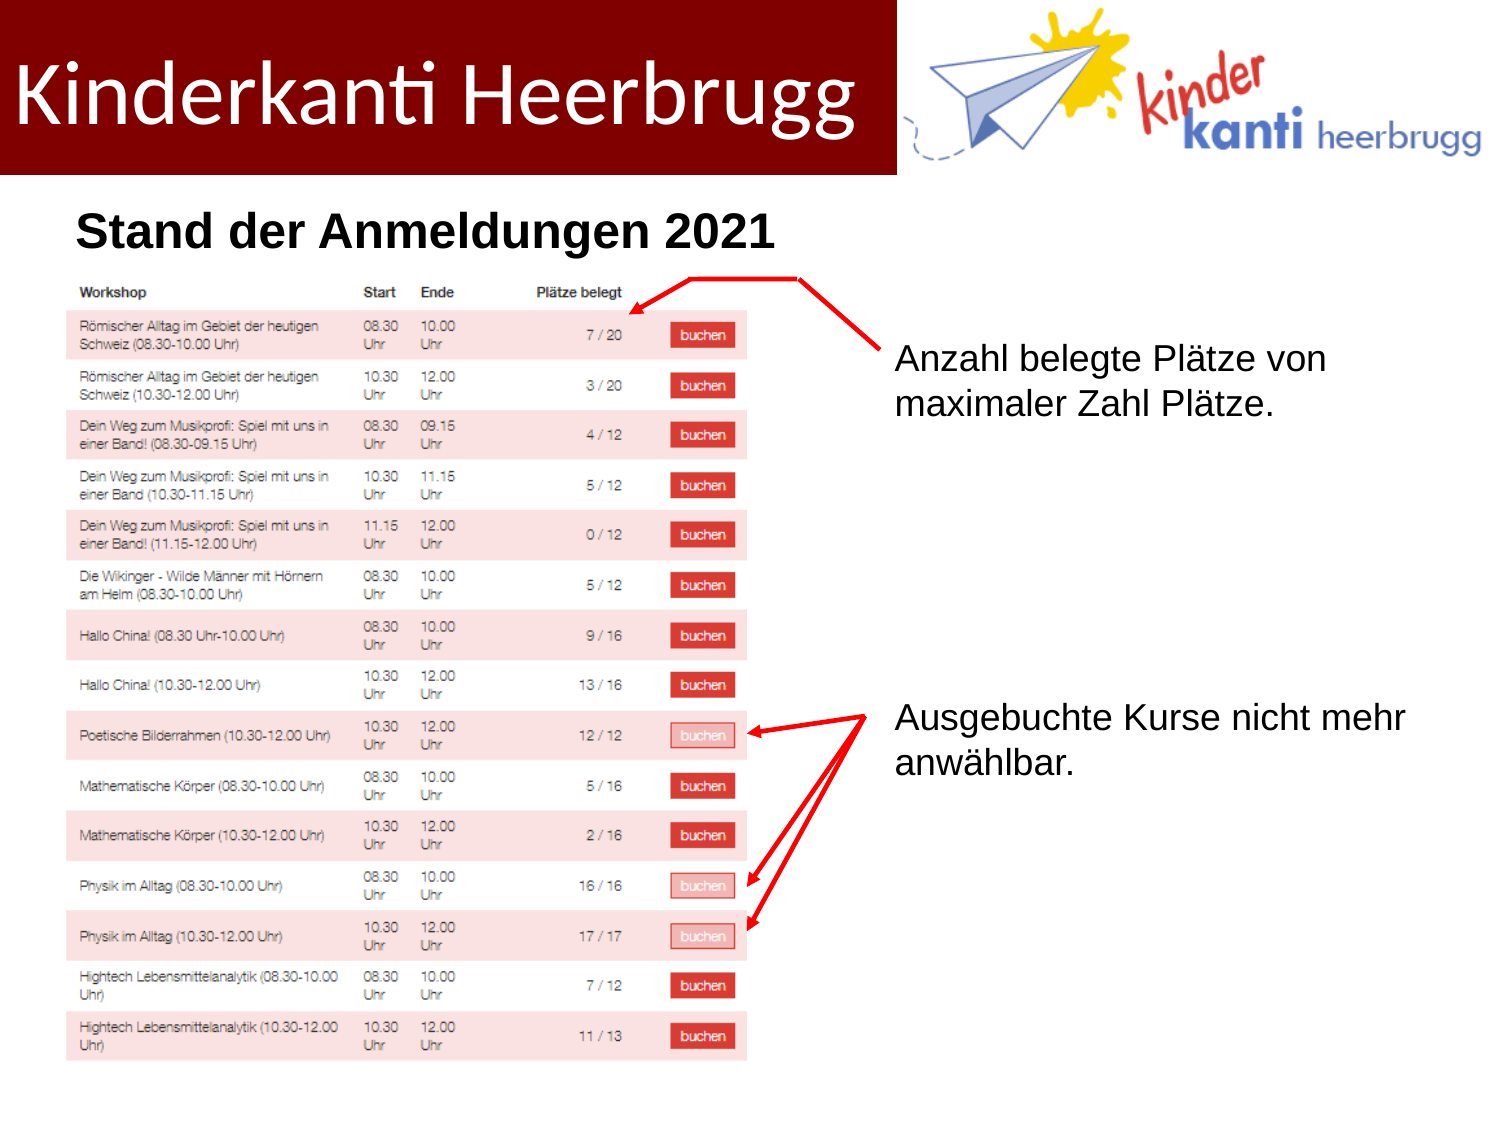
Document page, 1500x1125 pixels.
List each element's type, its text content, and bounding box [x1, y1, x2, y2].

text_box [628, 278, 1471, 433]
picture [65, 278, 747, 1062]
text_box Kinderkanti Heerbrugg [0, 0, 895, 175]
picture [897, 0, 1500, 176]
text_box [746, 685, 1471, 932]
text_box Stand der Anmeldungen 2021 [60, 191, 975, 267]
